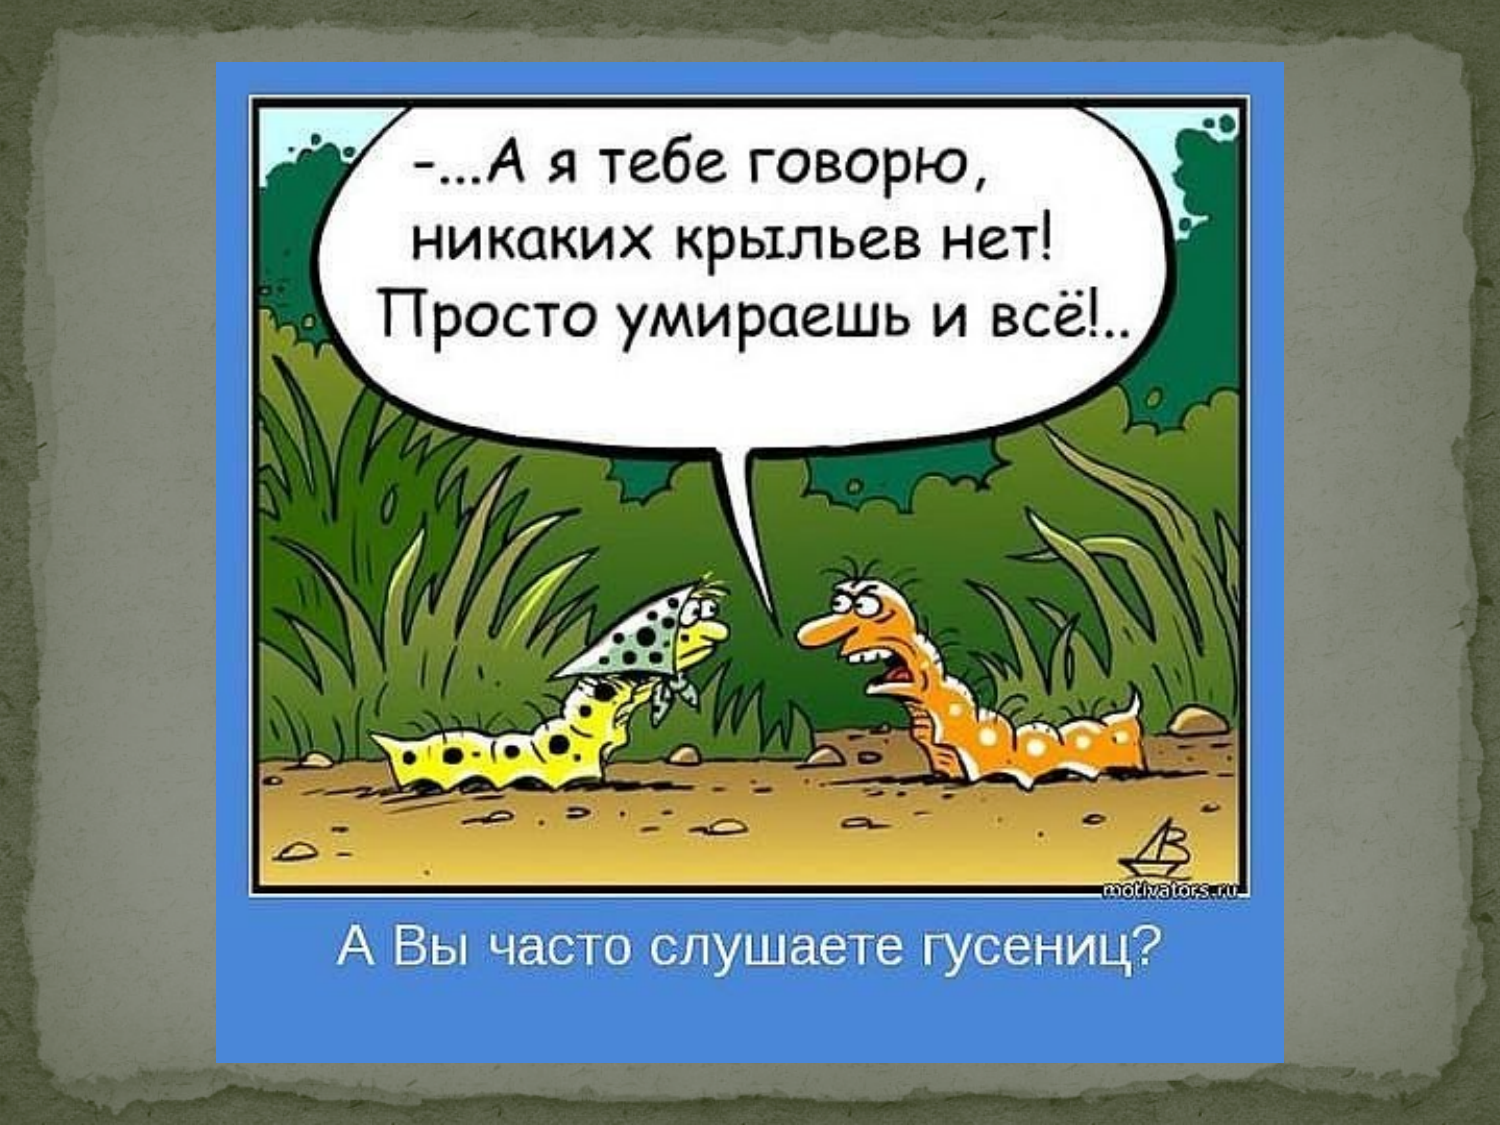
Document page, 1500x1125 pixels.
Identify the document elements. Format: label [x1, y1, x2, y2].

picture [216, 62, 1284, 1063]
